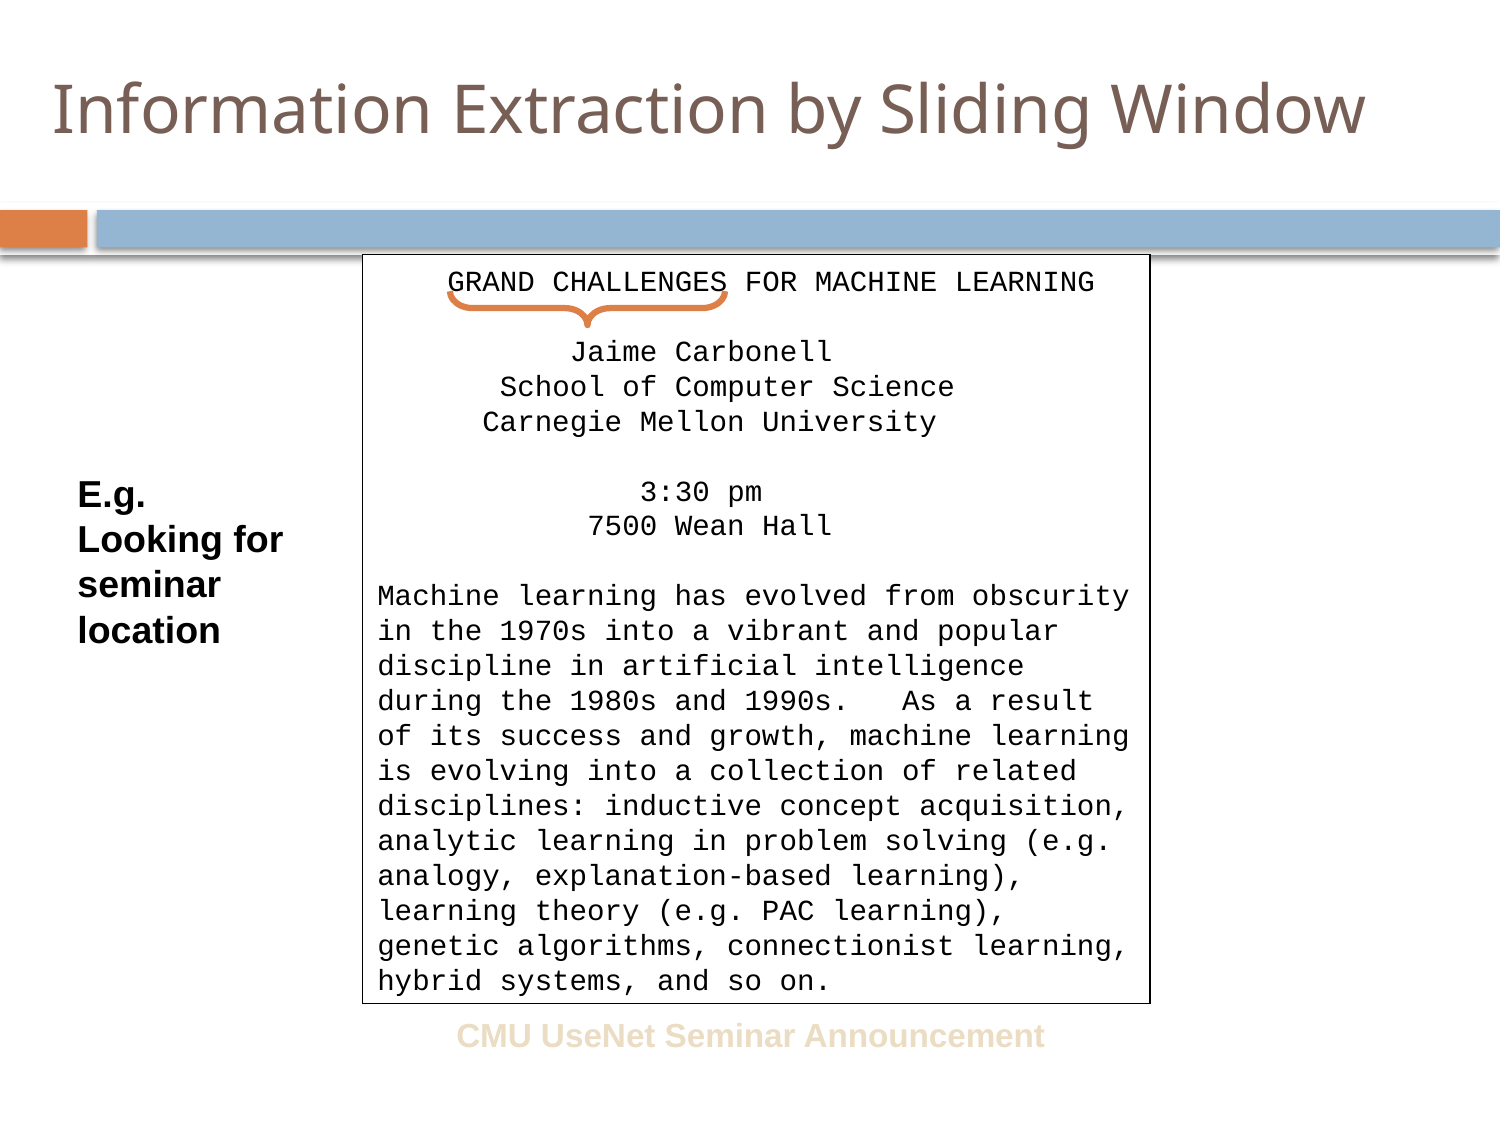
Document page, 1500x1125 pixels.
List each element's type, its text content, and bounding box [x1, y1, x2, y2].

text_box GRAND CHALLENGES FOR MACHINE LEARNING Jaime Carbonell School of Computer Science Carnegie Mellon University 3:30 pm 7500 Wean Hall Machine learning has evolved from obscurity in the 1970s into a vibrant and popular discipline in artificial intelligence during the 1980s and 1990s. As a result of its success and growth, machine learning is evolving into a collection of related disciplines: inductive concept acquisition, analytic learning in problem solving (e.g. analogy, explanation-based learning), learning theory (e.g. PAC learning), genetic algorithms, connectionist learning, hybrid systems, and so on. [362, 254, 1150, 1004]
text_box [449, 291, 726, 326]
picture [62, 463, 302, 662]
text_box CMU UseNet Seminar Announcement [441, 1007, 1061, 1062]
title Information Extraction by Sliding Window [37, 24, 1500, 188]
